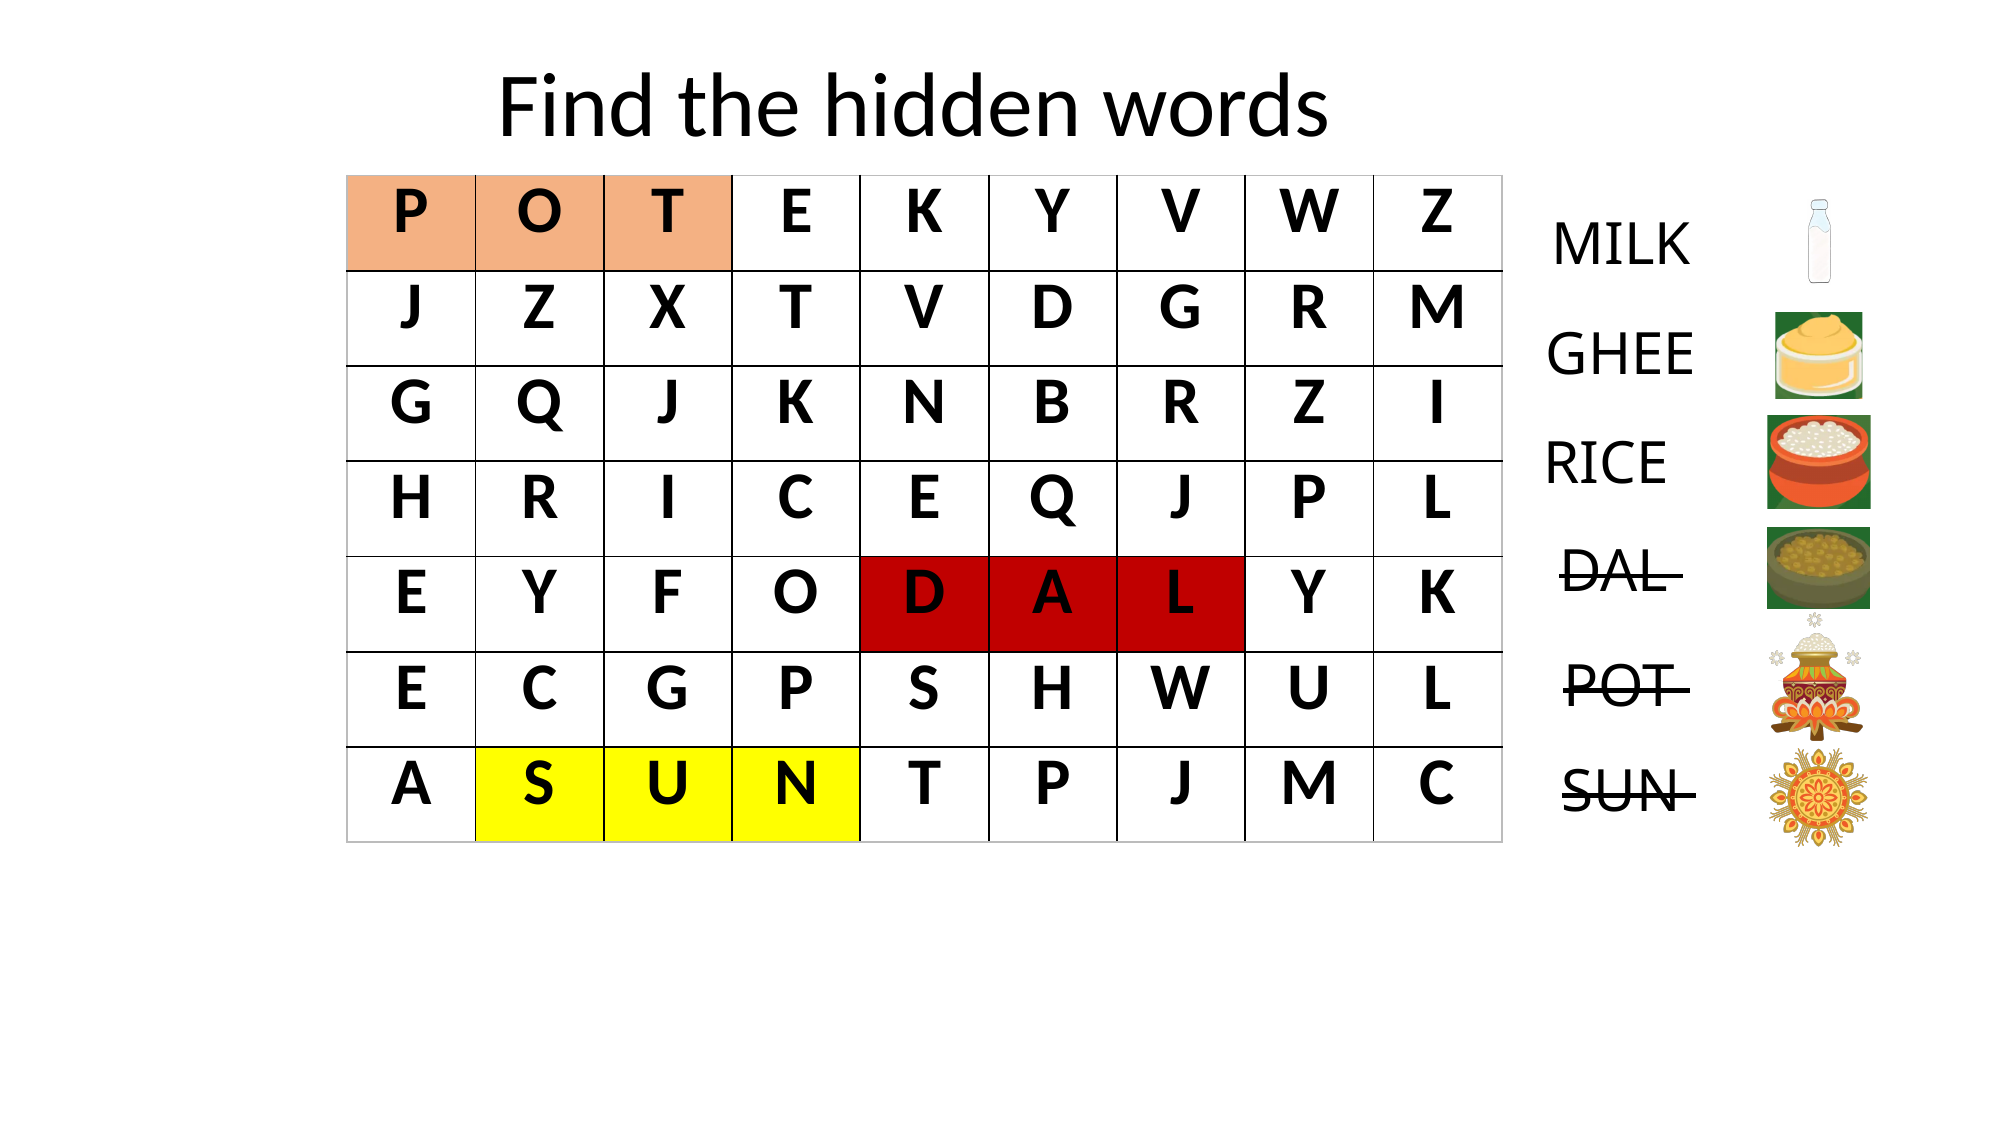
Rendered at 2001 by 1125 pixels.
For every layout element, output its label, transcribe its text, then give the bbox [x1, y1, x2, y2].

table_cell U [1246, 653, 1373, 746]
text_box [474, 461, 987, 559]
table_cell W [1118, 653, 1244, 746]
text_box [346, 367, 476, 747]
table_cell L [1118, 557, 1244, 651]
table_cell H [990, 653, 1116, 746]
table_header V [1118, 176, 1244, 270]
table_cell Q [990, 462, 1116, 556]
table_cell J [1118, 748, 1244, 841]
table_cell G [1118, 272, 1244, 365]
table_header Z [1374, 176, 1501, 270]
table_header T [605, 176, 731, 270]
table_cell M [1246, 748, 1373, 841]
table_cell T [861, 748, 988, 841]
table_cell J [605, 367, 731, 460]
table_cell U [605, 748, 731, 841]
table_cell S [861, 653, 988, 746]
table_cell V [861, 272, 988, 365]
table_cell D [990, 272, 1116, 365]
table_cell K [733, 367, 859, 460]
table_cell B [990, 367, 1116, 460]
table_header P [348, 176, 475, 270]
table_cell R [1118, 367, 1244, 460]
table_cell O [733, 559, 859, 651]
table_cell X [605, 272, 731, 365]
table_cell P [733, 653, 859, 746]
table_cell N [733, 748, 859, 841]
table_cell C [476, 653, 603, 746]
table_cell Y [1246, 557, 1369, 651]
text_box Find the hidden words [169, 37, 1680, 163]
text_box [1383, 199, 1875, 847]
table_cell Q [476, 367, 603, 460]
table_header E [733, 176, 859, 270]
table_cell A [348, 748, 475, 841]
table_cell Z [476, 272, 603, 365]
table_cell Y [476, 559, 603, 651]
table_cell D [861, 557, 988, 651]
table_cell Z [1246, 367, 1369, 460]
table_cell S [476, 748, 603, 841]
table_header Y [990, 176, 1116, 270]
table_header O [476, 176, 603, 270]
table_cell J [1118, 462, 1244, 556]
table_cell L [1374, 653, 1383, 746]
table_cell G [605, 653, 731, 746]
table_cell P [990, 748, 1116, 841]
table_header K [861, 176, 988, 270]
table_cell P [1246, 462, 1369, 556]
table_cell R [1246, 272, 1369, 365]
table_cell C [1374, 748, 1383, 841]
table_cell T [733, 272, 859, 365]
table_cell A [990, 557, 1116, 651]
table_cell J [348, 272, 475, 365]
text_box [1369, 270, 1383, 651]
table_cell N [861, 367, 988, 460]
table_cell F [605, 559, 731, 651]
table_header W [1246, 176, 1373, 270]
